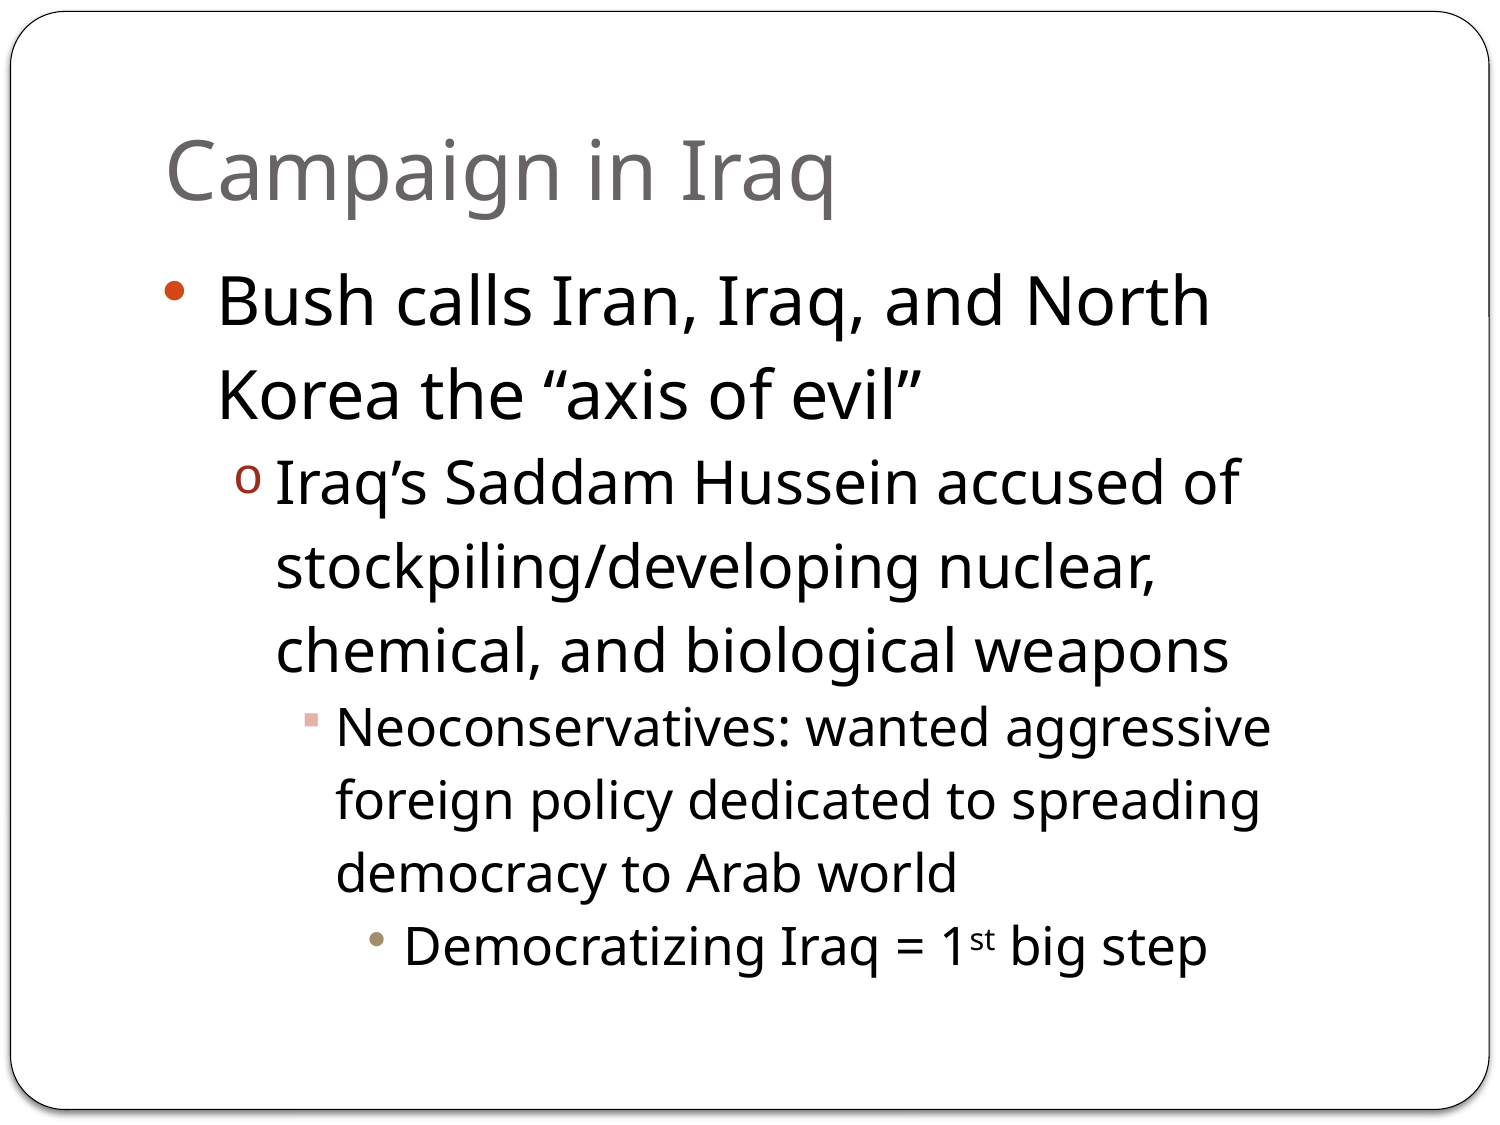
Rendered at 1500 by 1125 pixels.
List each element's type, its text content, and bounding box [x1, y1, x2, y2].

title Campaign in Iraq [150, 45, 1425, 233]
list Bush calls Iran, Iraq, and North Korea the “axis of evil” Iraq’s Saddam Hussein accused of stockpiling/developing nuclear, chemical, and biological weapons Neoconservatives: wanted aggressive foreign policy dedicated to spreading democracy to Arab world Democratizing Iraq = 1st big step [150, 237, 1425, 988]
